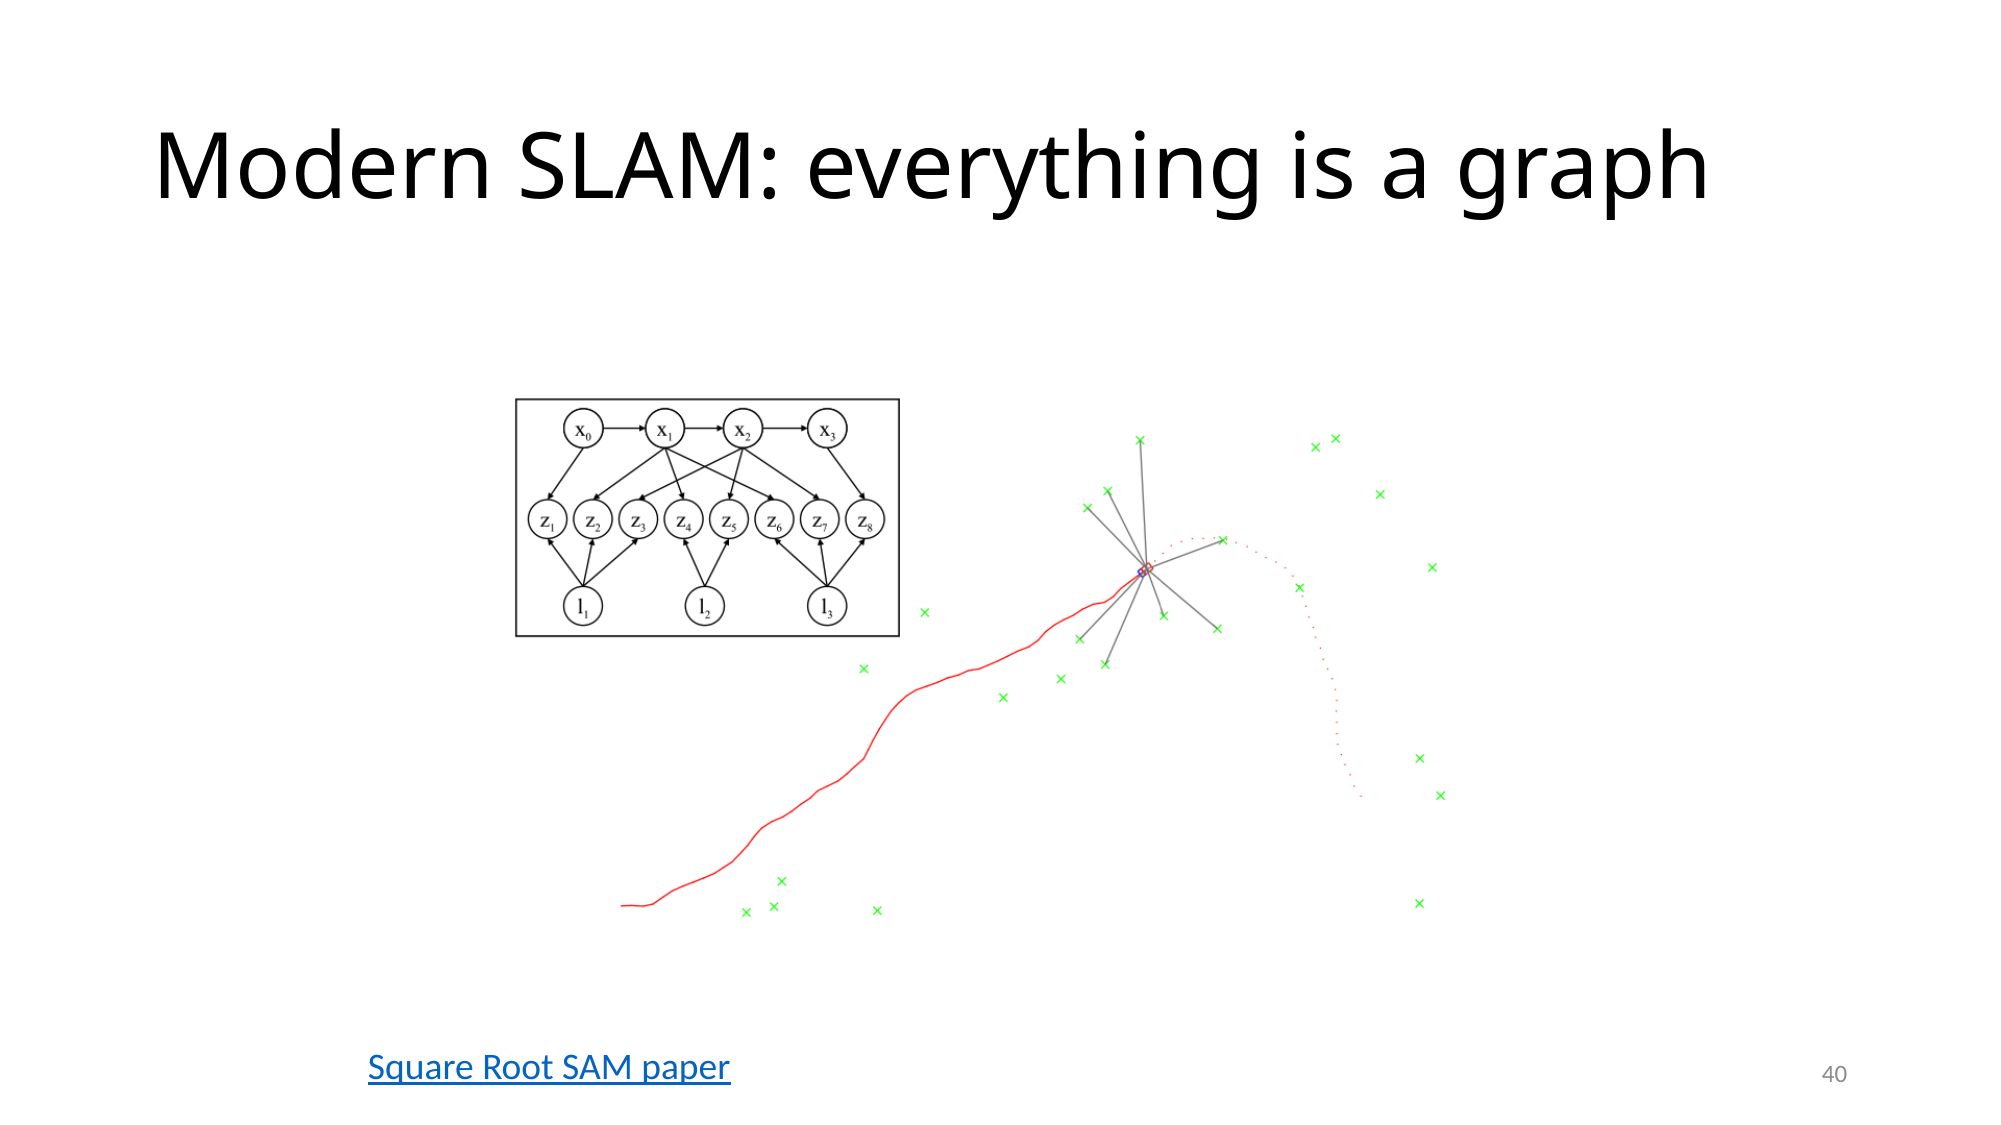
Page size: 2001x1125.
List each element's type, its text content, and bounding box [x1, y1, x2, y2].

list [458, 363, 1542, 950]
text_box Square Root SAM paper [353, 1034, 860, 1095]
slide_number 40 [1412, 1042, 1863, 1103]
title Modern SLAM: everything is a graph [137, 59, 1863, 278]
